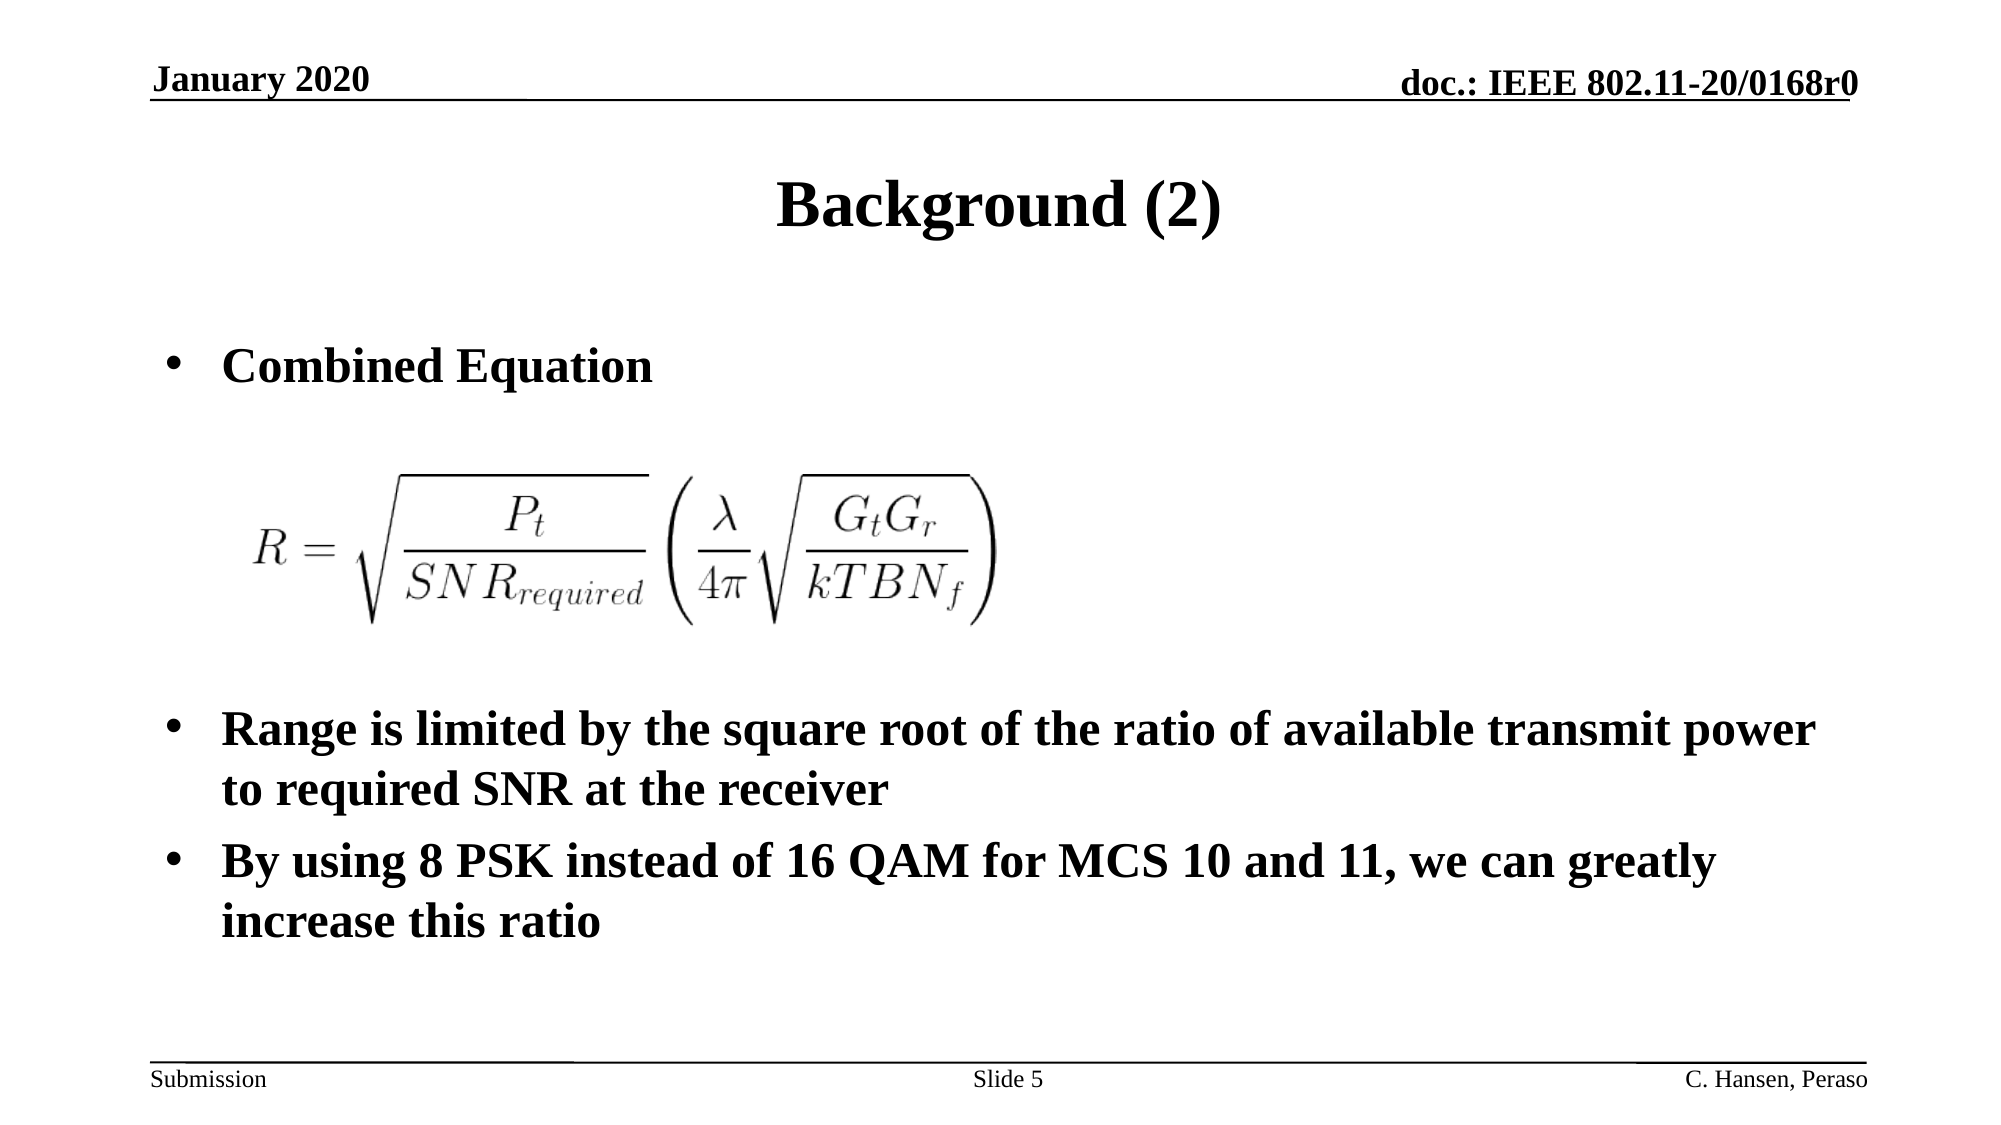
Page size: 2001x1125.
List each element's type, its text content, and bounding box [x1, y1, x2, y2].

title Background (2) [149, 112, 1850, 288]
footer C. Hansen, Peraso [1171, 1061, 1869, 1093]
picture [252, 474, 997, 627]
list Combined Equation Range is limited by the square root of the ratio of available transmit power to required SNR at the receiver By using 8 PSK instead of 16 QAM for MCS 10 and 11, we can greatly increase this ratio [149, 324, 1850, 1000]
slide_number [152, 54, 563, 100]
slide_number Slide 5 [950, 1061, 1067, 1123]
